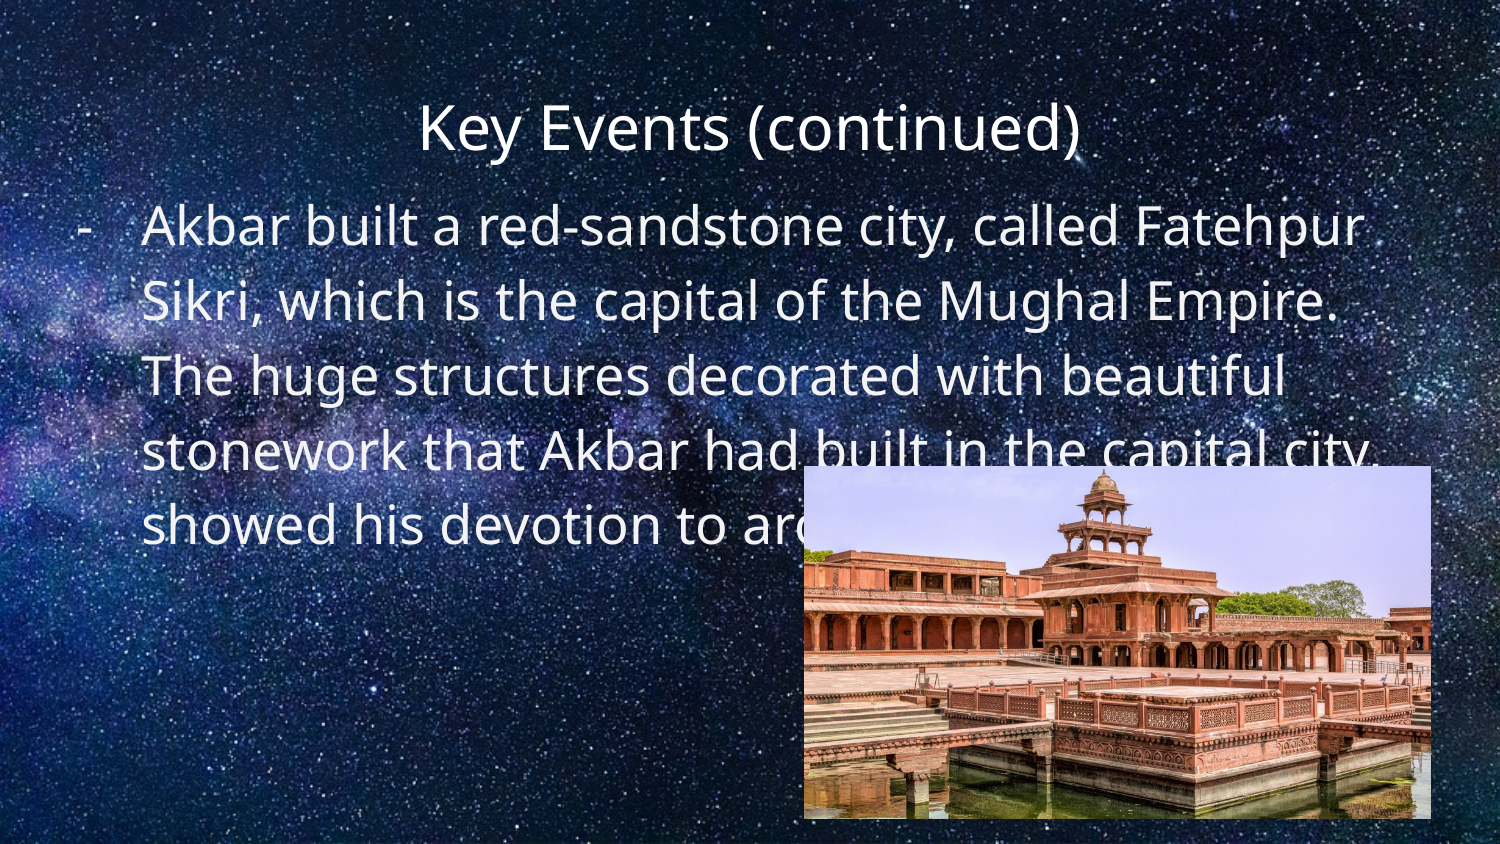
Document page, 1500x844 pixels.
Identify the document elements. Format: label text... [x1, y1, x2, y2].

list Akbar built a red-sandstone city, called Fatehpur Sikri, which is the capital of the Mughal Empire. The huge structures decorated with beautiful stonework that Akbar had built in the capital city, showed his devotion to architecture [51, 167, 1449, 728]
picture [0, 0, 1500, 844]
title Key Events (continued) [51, 72, 1449, 167]
